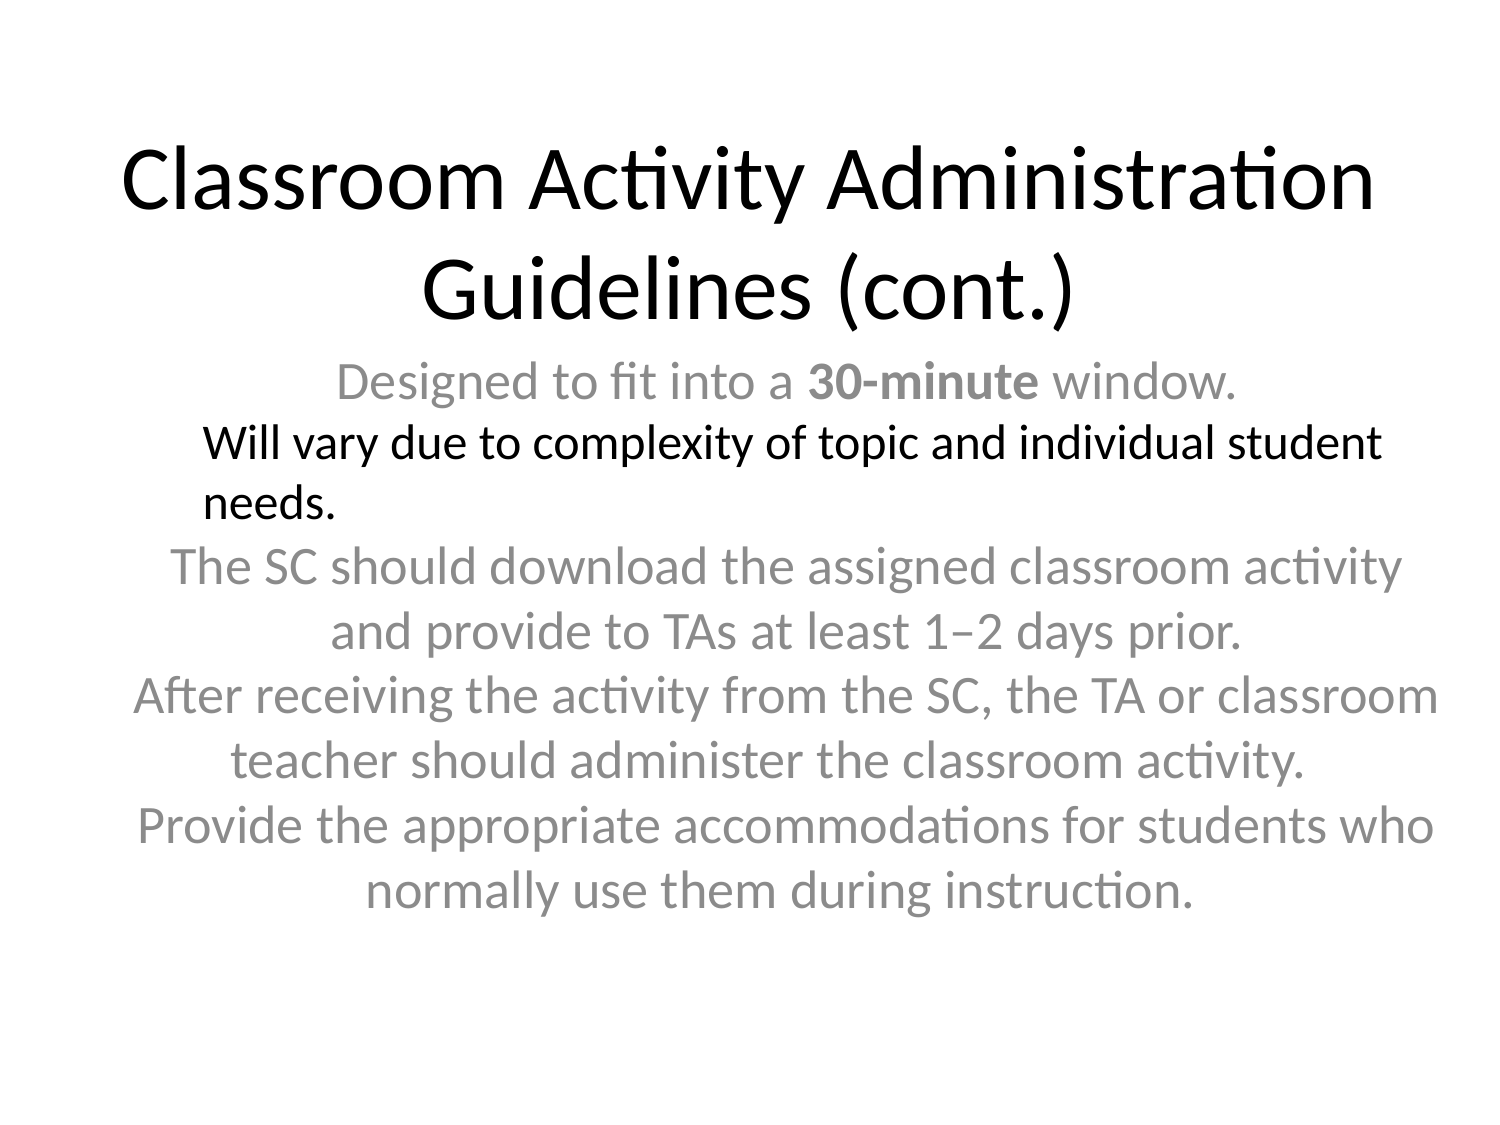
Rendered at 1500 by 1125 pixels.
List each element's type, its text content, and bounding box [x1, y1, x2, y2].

title Classroom Activity Administration Guidelines (cont.) [0, 174, 1500, 280]
list Designed to fit into a 30-minute window. Will vary due to complexity of topic and individual student needs. The SC should download the assigned classroom activity and provide to TAs at least 1–2 days prior. After receiving the activity from the SC, the TA or classroom teacher should administer the classroom activity. Provide the appropriate accommodations for students who normally use them during instruction. [112, 337, 1463, 1063]
